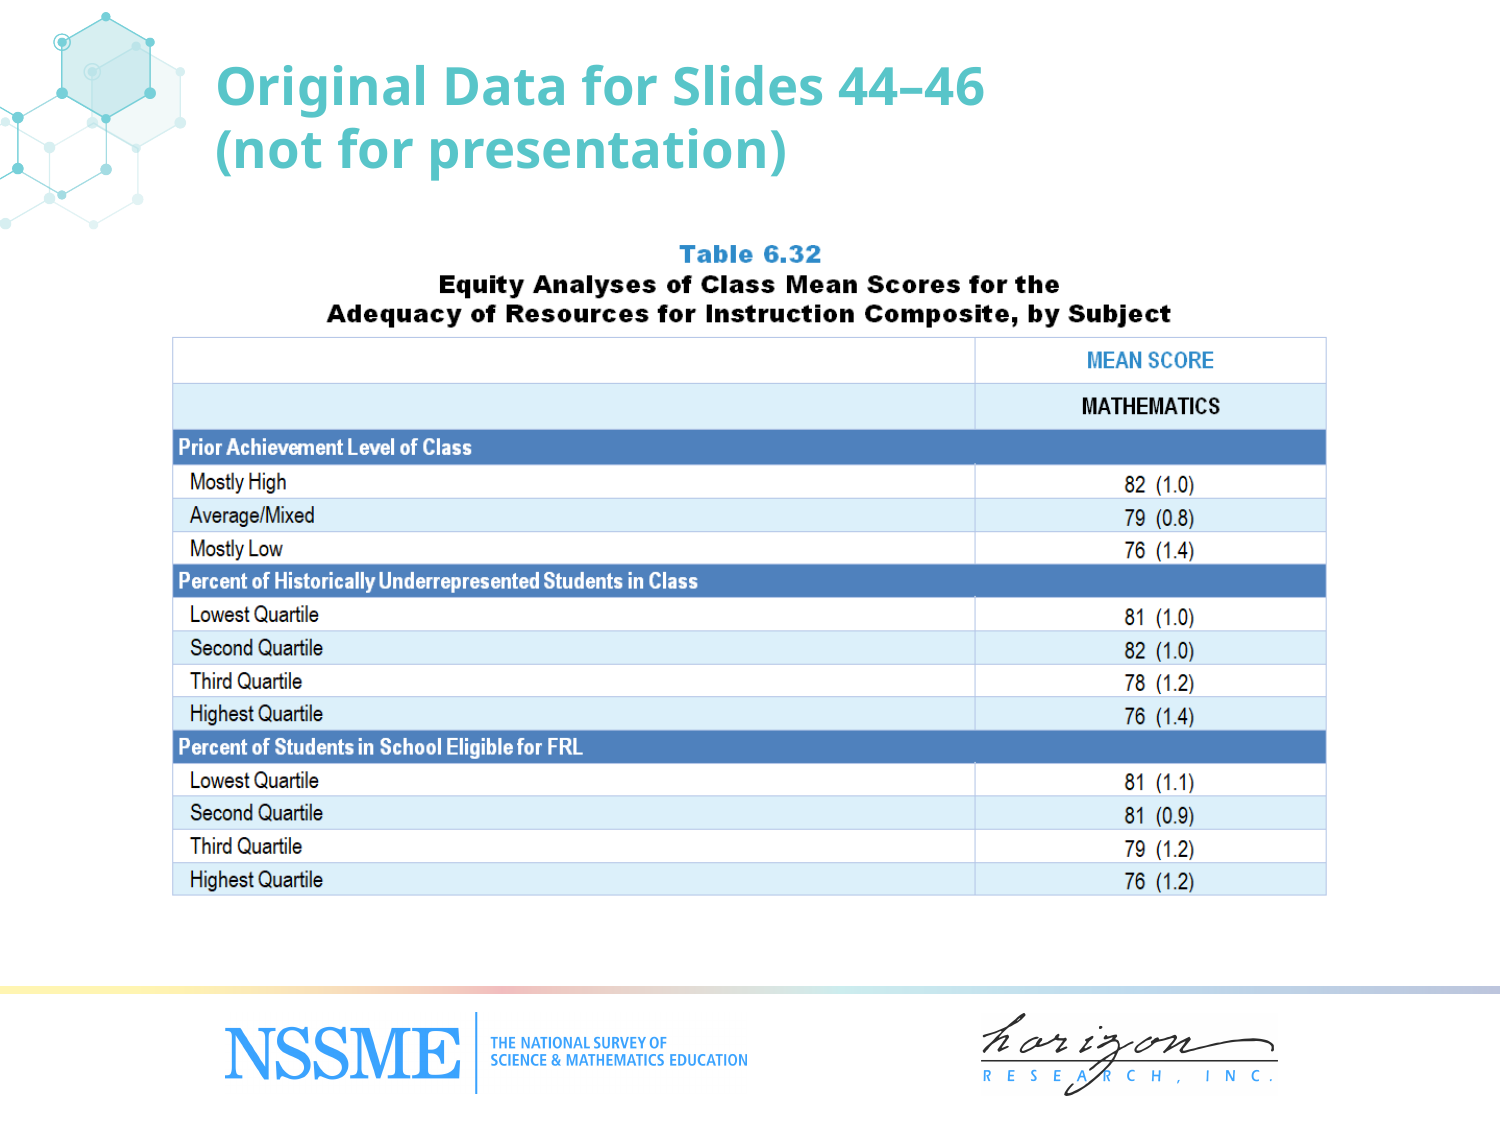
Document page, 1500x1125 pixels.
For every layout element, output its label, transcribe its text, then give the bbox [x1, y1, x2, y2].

title Original Data for Slides 44–46 (not for presentation) [200, 45, 1425, 188]
text_box [74, 24, 1425, 213]
picture [0, 0, 1500, 1125]
